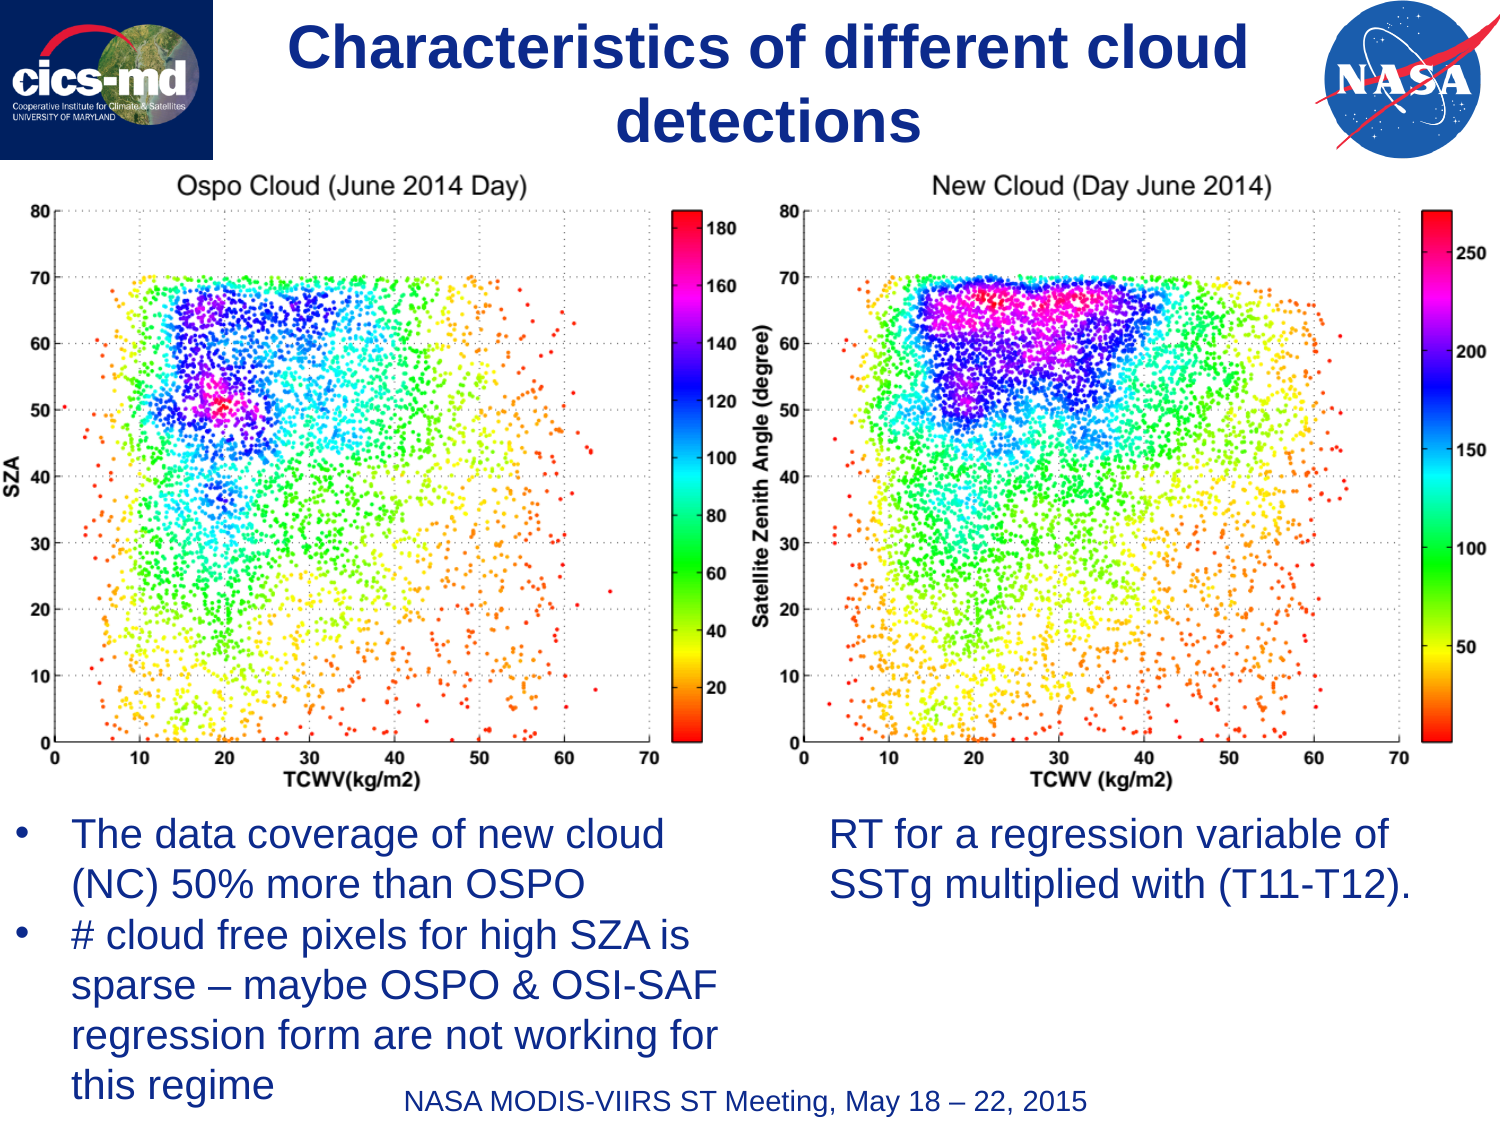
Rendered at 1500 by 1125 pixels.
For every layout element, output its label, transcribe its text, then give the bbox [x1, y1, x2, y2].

picture [0, 0, 200, 160]
title Characteristics of different cloud detections [200, 0, 1338, 160]
picture [0, 162, 1499, 813]
text_box The data coverage of new cloud (NC) 50% more than OSPO # cloud free pixels for high SZA is sparse – maybe OSPO & OSI-SAF regression form are not working for this regime There is no physical meaning from RT for a regression variable of SSTg multiplied with (T11-T12). [0, 818, 1500, 1125]
picture [1338, 0, 1500, 159]
